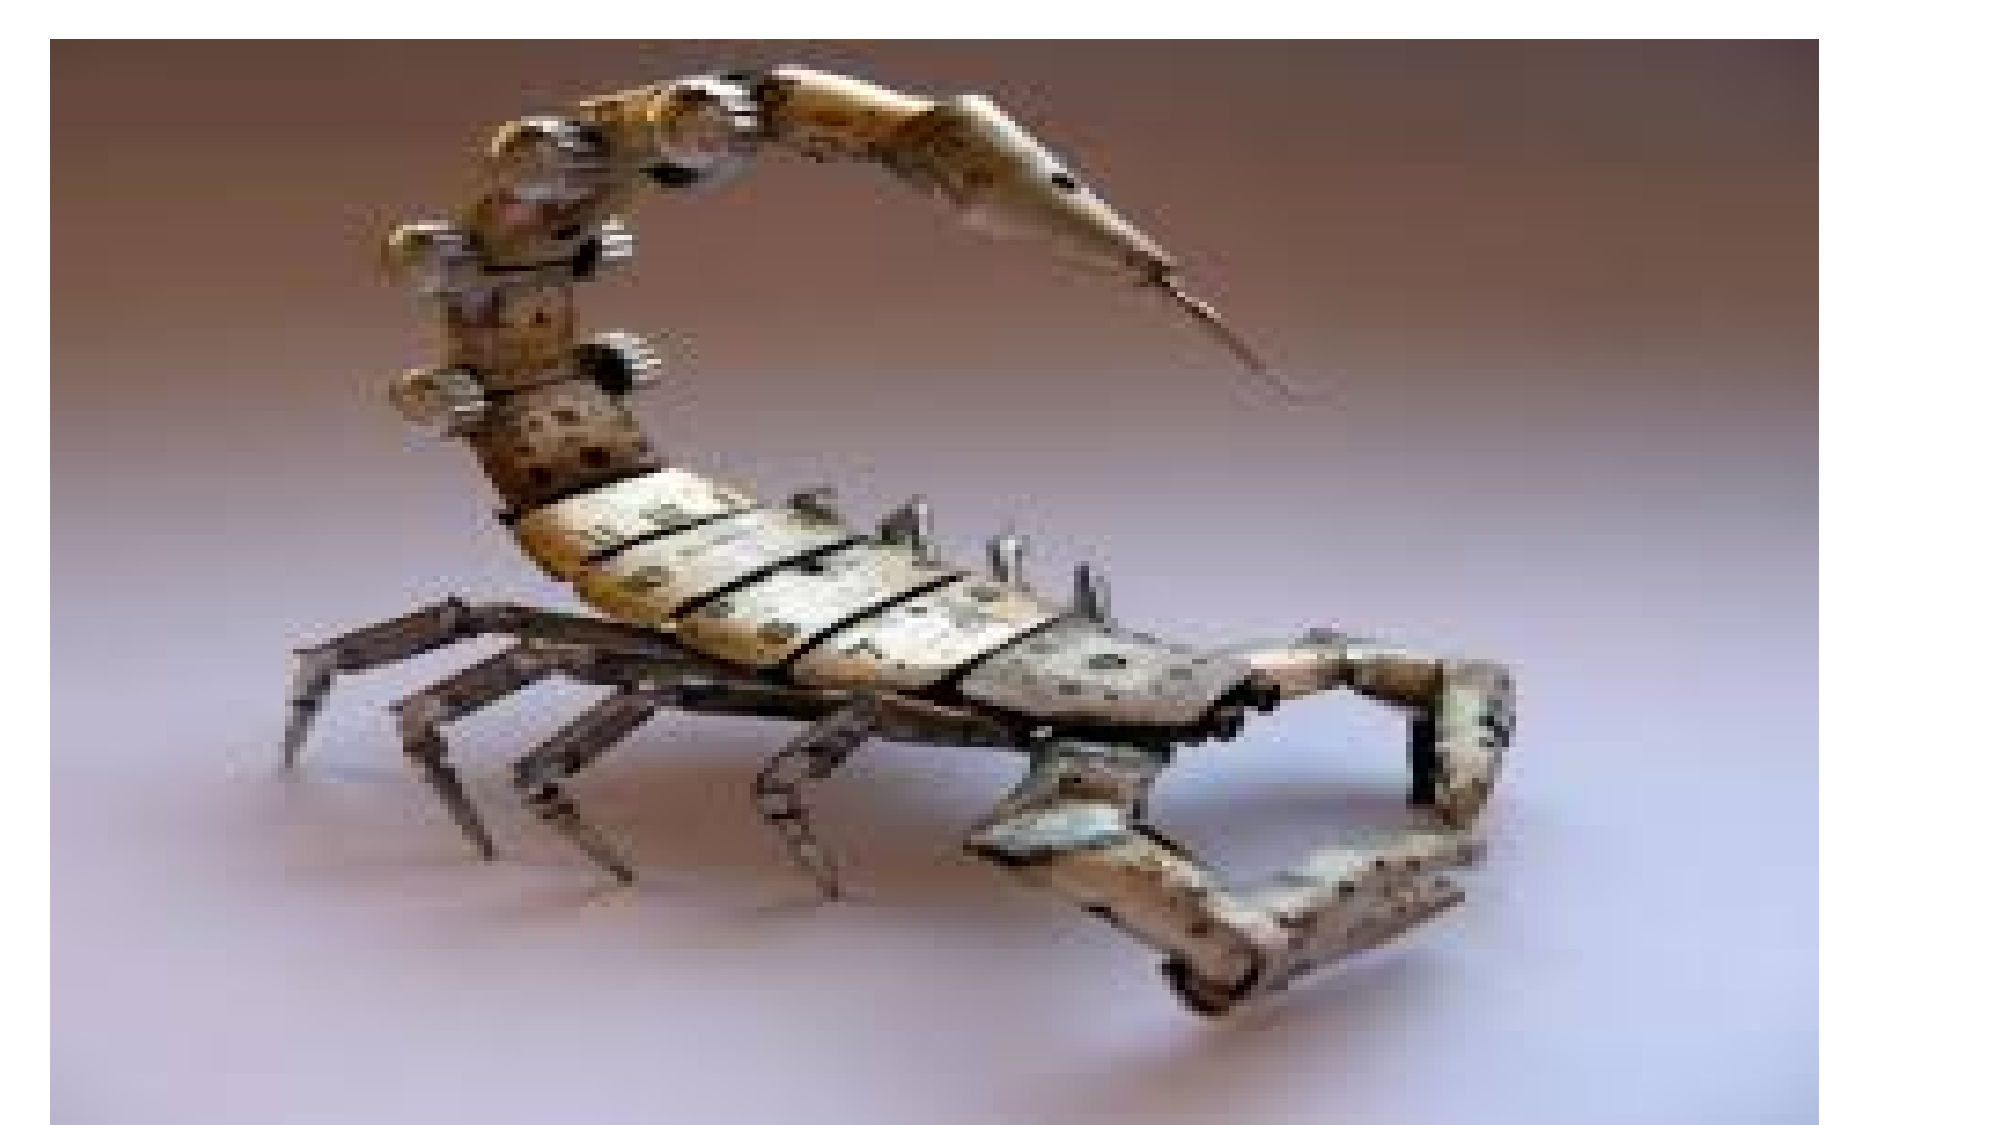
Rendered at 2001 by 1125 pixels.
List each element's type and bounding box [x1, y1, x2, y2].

picture [49, 39, 1819, 1125]
